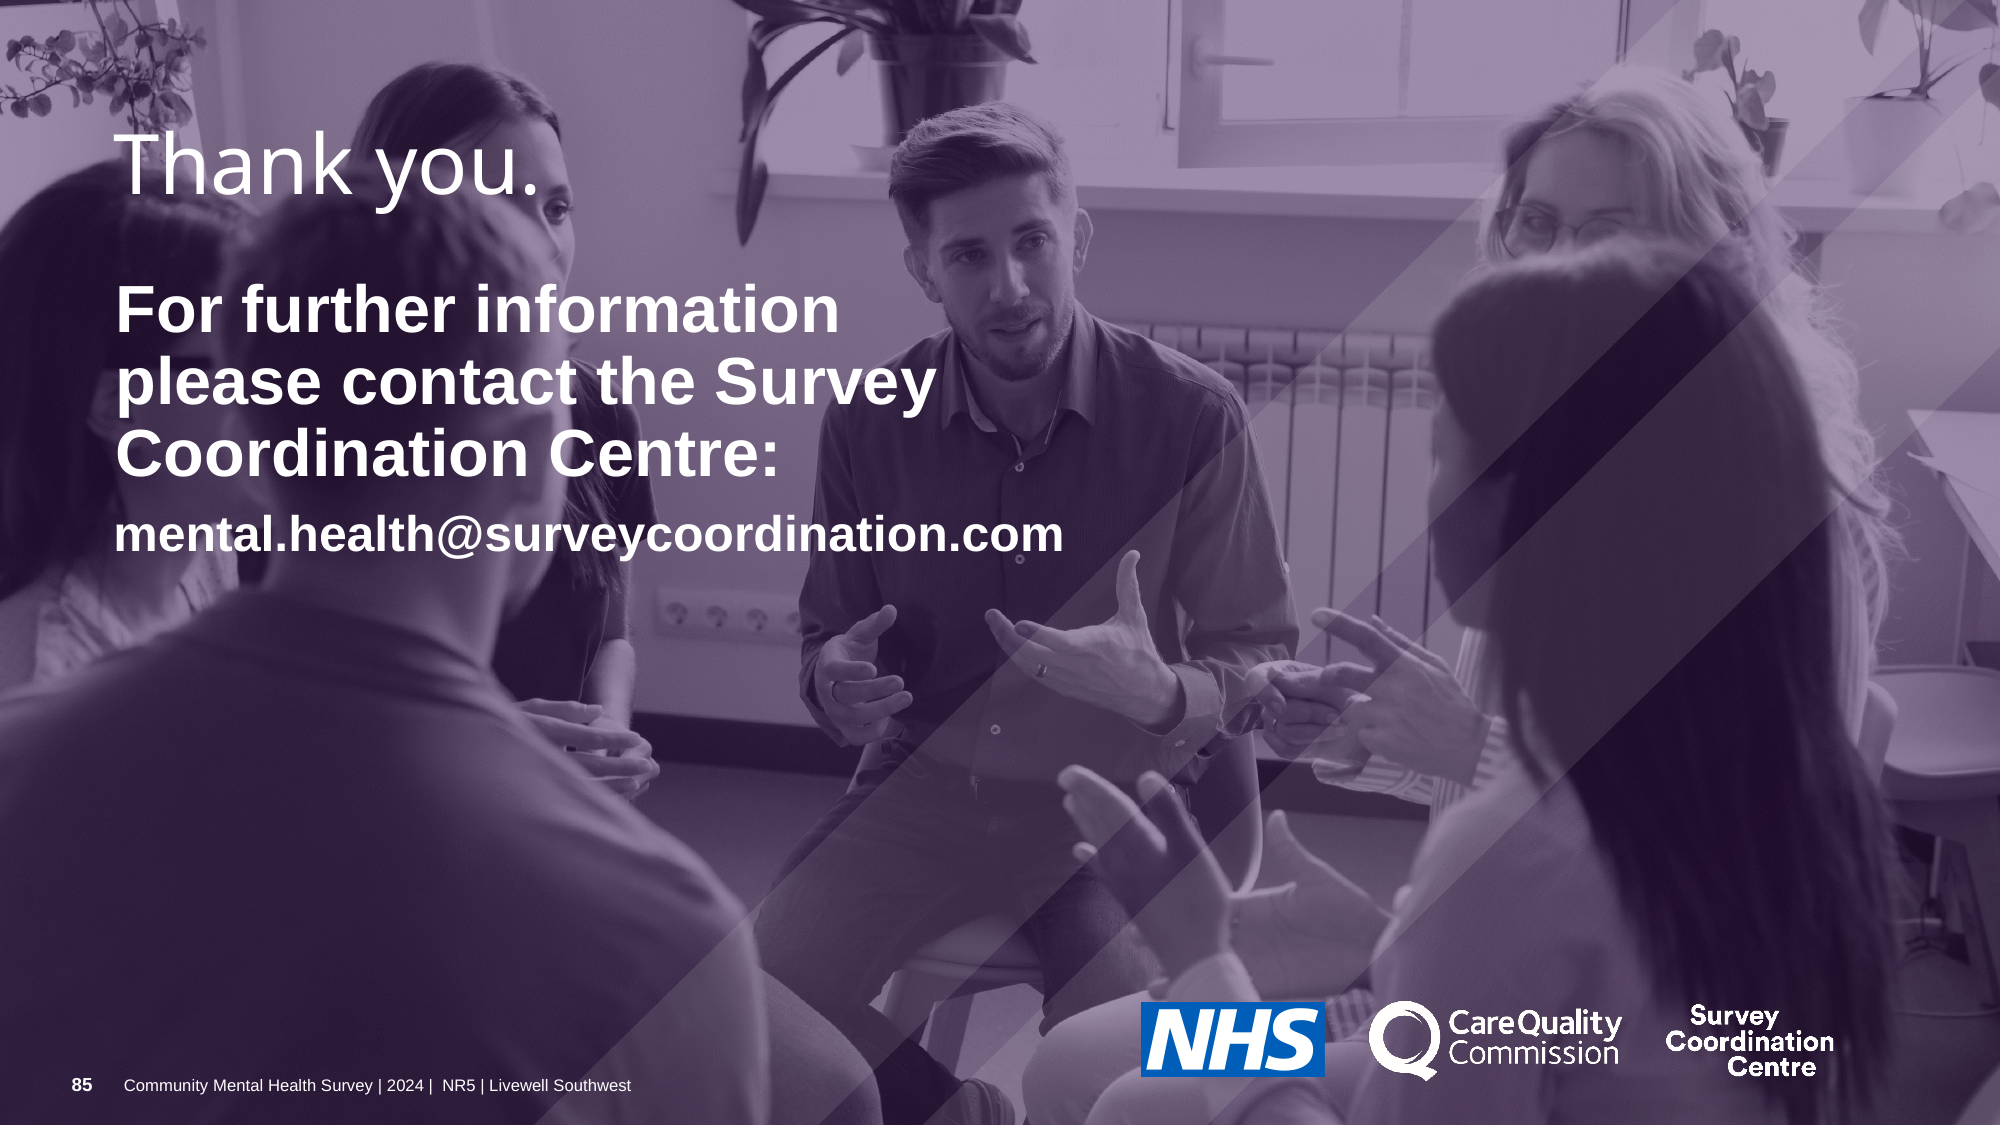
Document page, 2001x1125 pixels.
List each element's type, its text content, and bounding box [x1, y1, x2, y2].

text_box 85 [71, 1065, 114, 1125]
text_box For further information please contact the Survey Coordination Centre: [115, 275, 963, 491]
text_box mental.health@surveycoordination.com [113, 507, 1162, 562]
picture [1141, 1002, 1325, 1077]
picture [1663, 1001, 1836, 1079]
picture [1357, 989, 1629, 1091]
title Thank you. [113, 122, 1331, 214]
